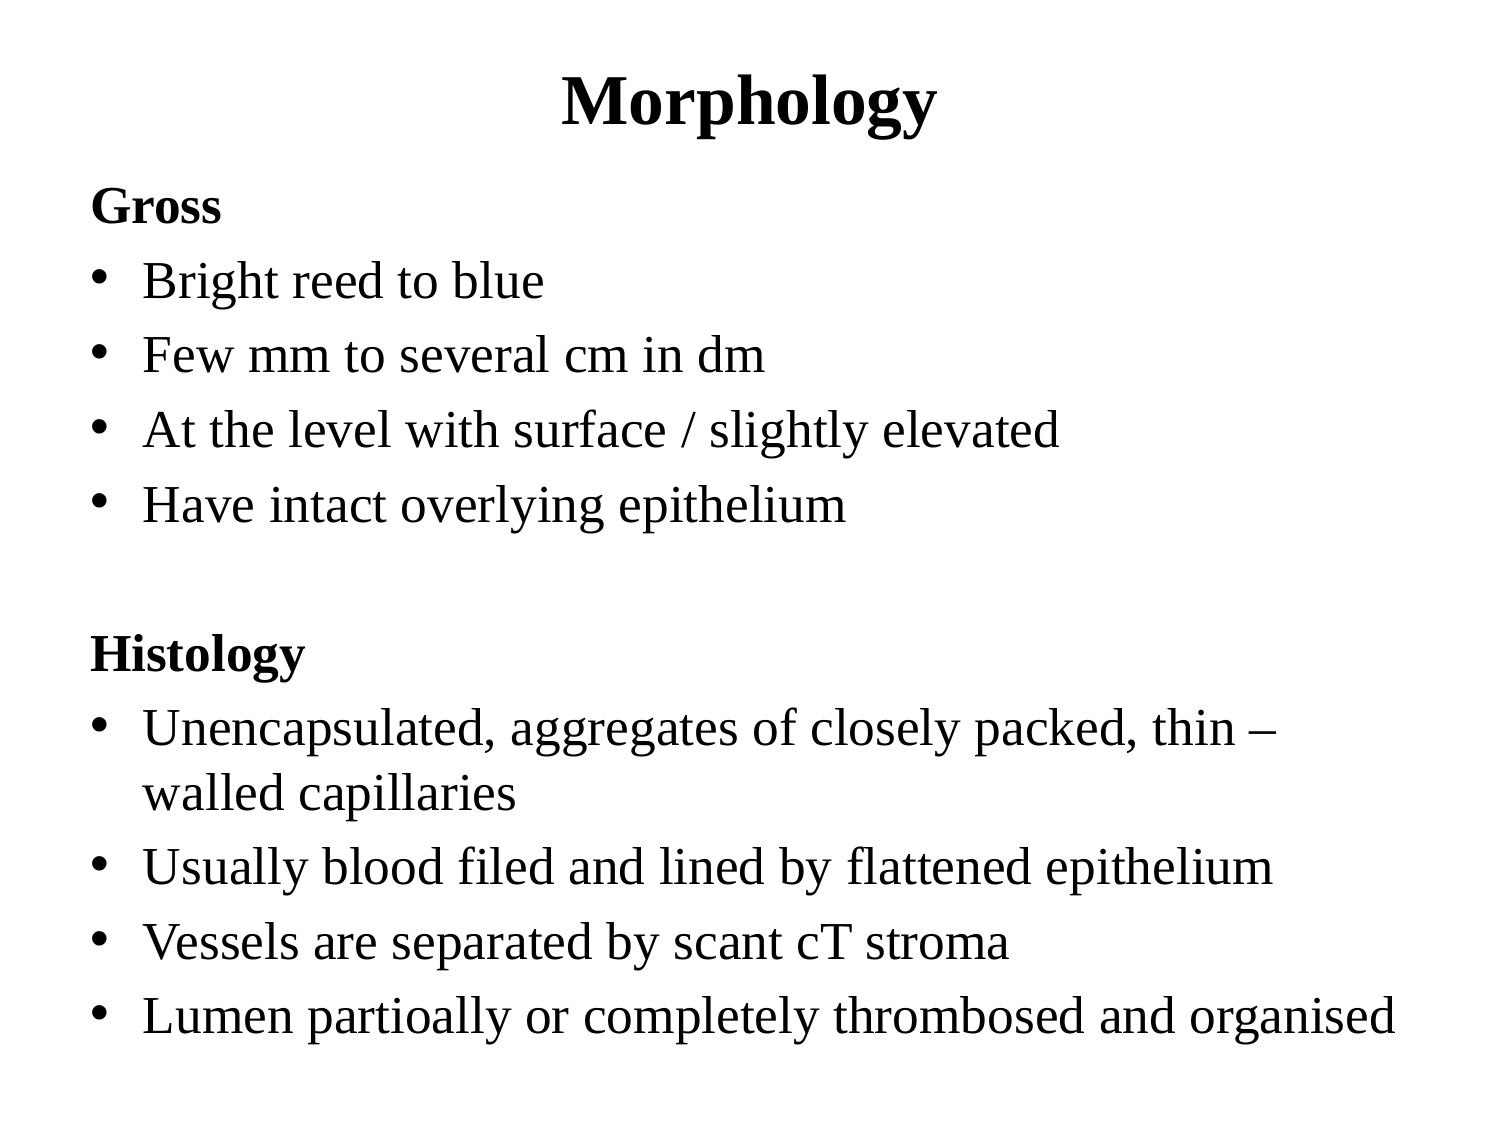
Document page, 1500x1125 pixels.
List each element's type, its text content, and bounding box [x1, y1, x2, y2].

title Morphology [75, 45, 1425, 162]
list Gross Bright reed to blue Few mm to several cm in dm At the level with surface / slightly elevated Have intact overlying epithelium Histology Unencapsulated, aggregates of closely packed, thin – walled capillaries Usually blood filed and lined by flattened epithelium Vessels are separated by scant cT stroma Lumen partioally or completely thrombosed and organised [75, 162, 1425, 1125]
